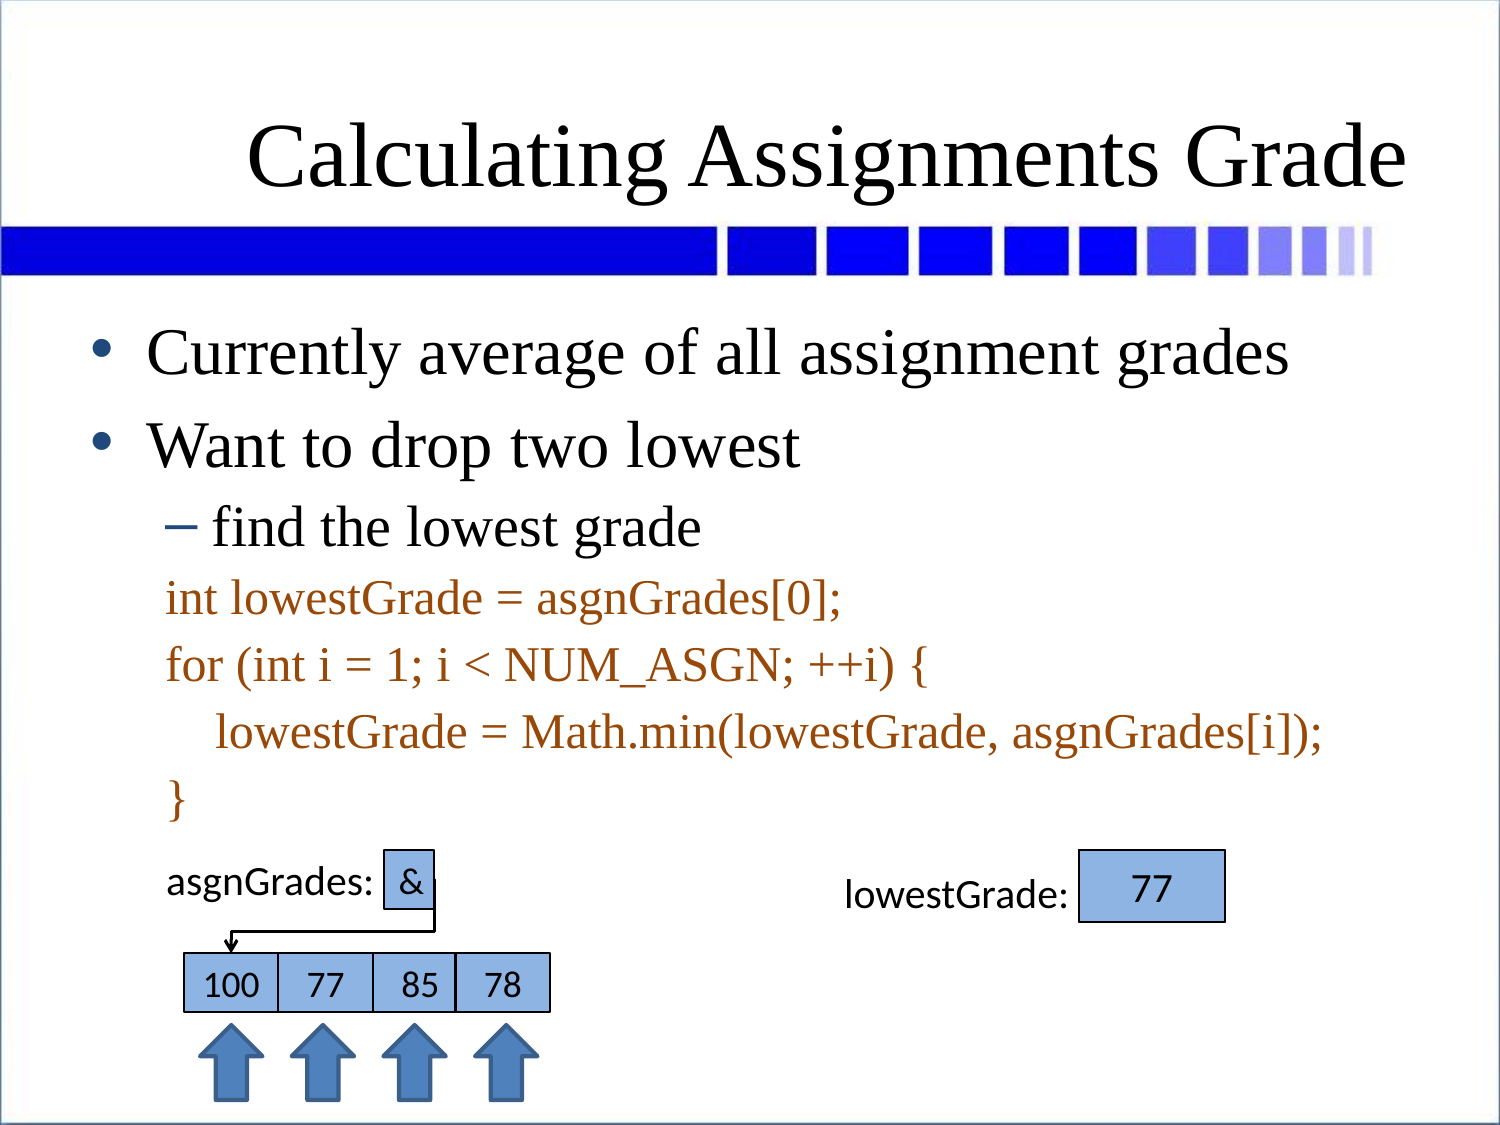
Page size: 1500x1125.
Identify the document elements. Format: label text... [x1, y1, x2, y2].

text_box [473, 1022, 540, 1103]
text_box [289, 1022, 357, 1103]
text_box lowestGrade: [829, 859, 1085, 925]
title Calculating Assignments Grade [74, 44, 1426, 213]
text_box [149, 846, 551, 1013]
text_box 77 [1078, 849, 1225, 922]
text_box [198, 1022, 265, 1103]
list Currently average of all assignment grades Want to drop two lowest find the lowest grade int lowestGrade = asgnGrades[0]; for (int i = 1; i < NUM_ASGN; ++i) { lowestGrade = Math.min(lowestGrade, asgnGrades[i]); } [74, 299, 1426, 1063]
text_box [381, 1022, 448, 1103]
picture [0, 0, 1500, 1125]
